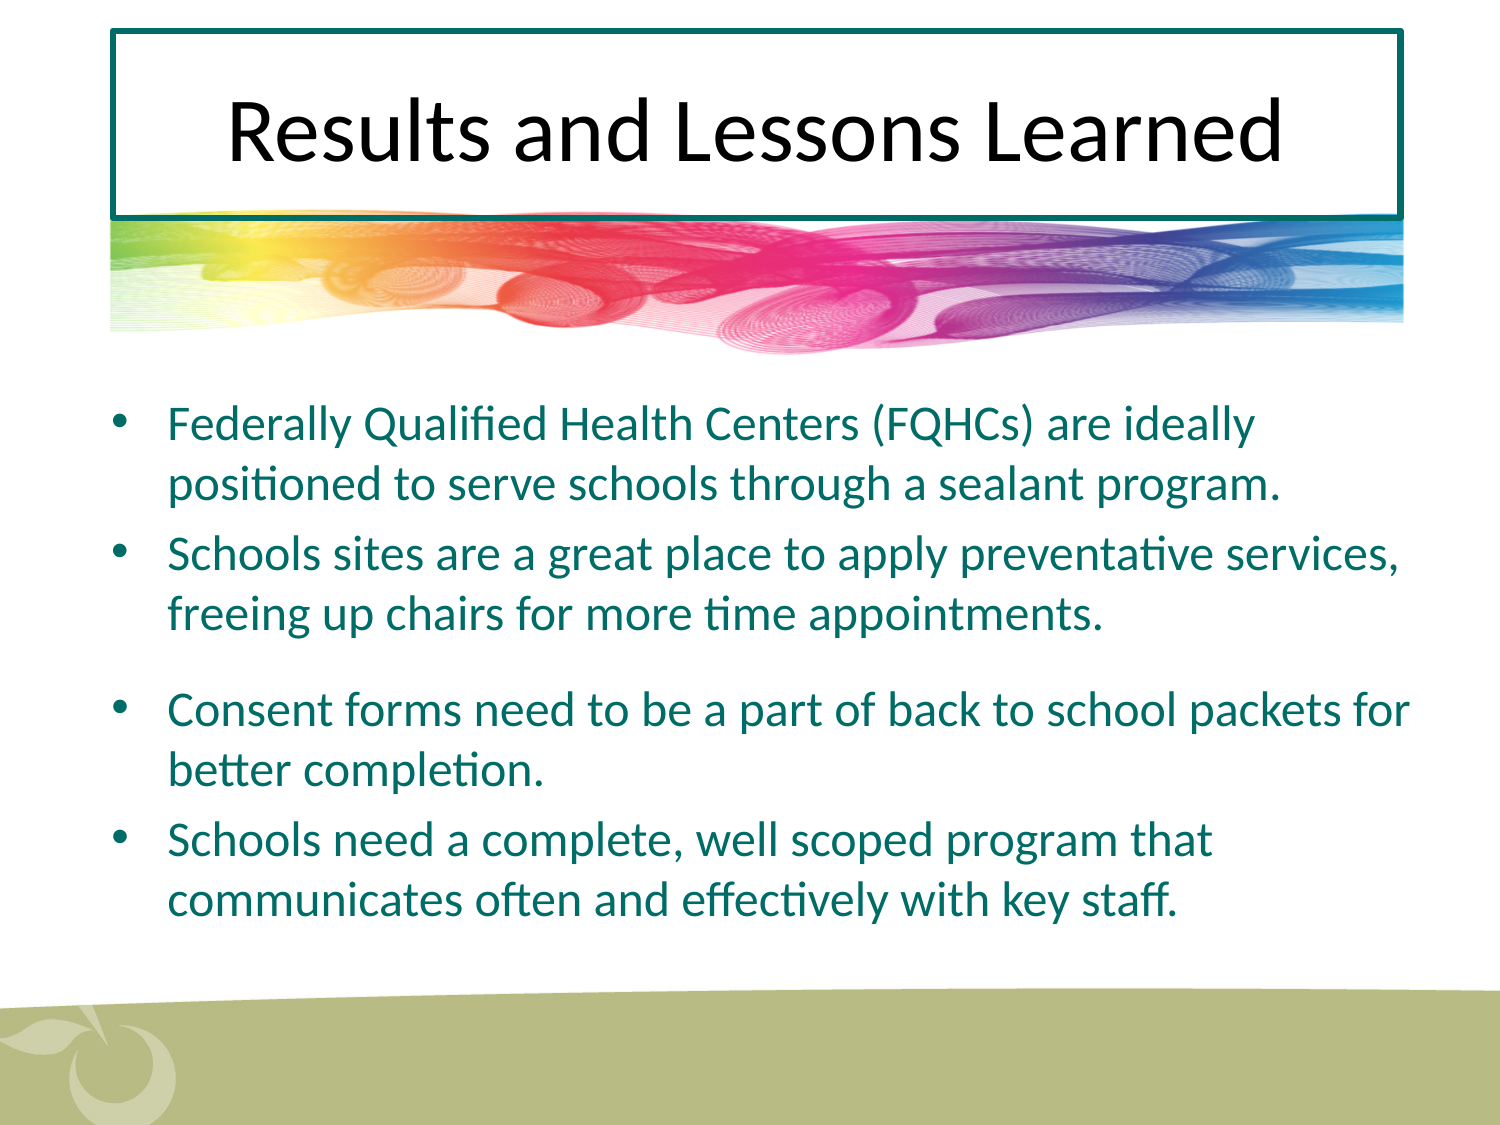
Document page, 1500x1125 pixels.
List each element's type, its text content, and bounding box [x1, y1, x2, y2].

title Results and Lessons Learned [112, 30, 1401, 204]
text_box Federally Qualified Health Centers (FQHCs) are ideally positioned to serve schools through a sealant program. Schools sites are a great place to apply preventative services, freeing up chairs for more time appointments. [96, 393, 1447, 590]
picture [0, 0, 1500, 1125]
list Consent forms need to be a part of back to school packets for better completion. Schools need a complete, well scoped program that communicates often and effectively with key staff. [96, 668, 1447, 875]
